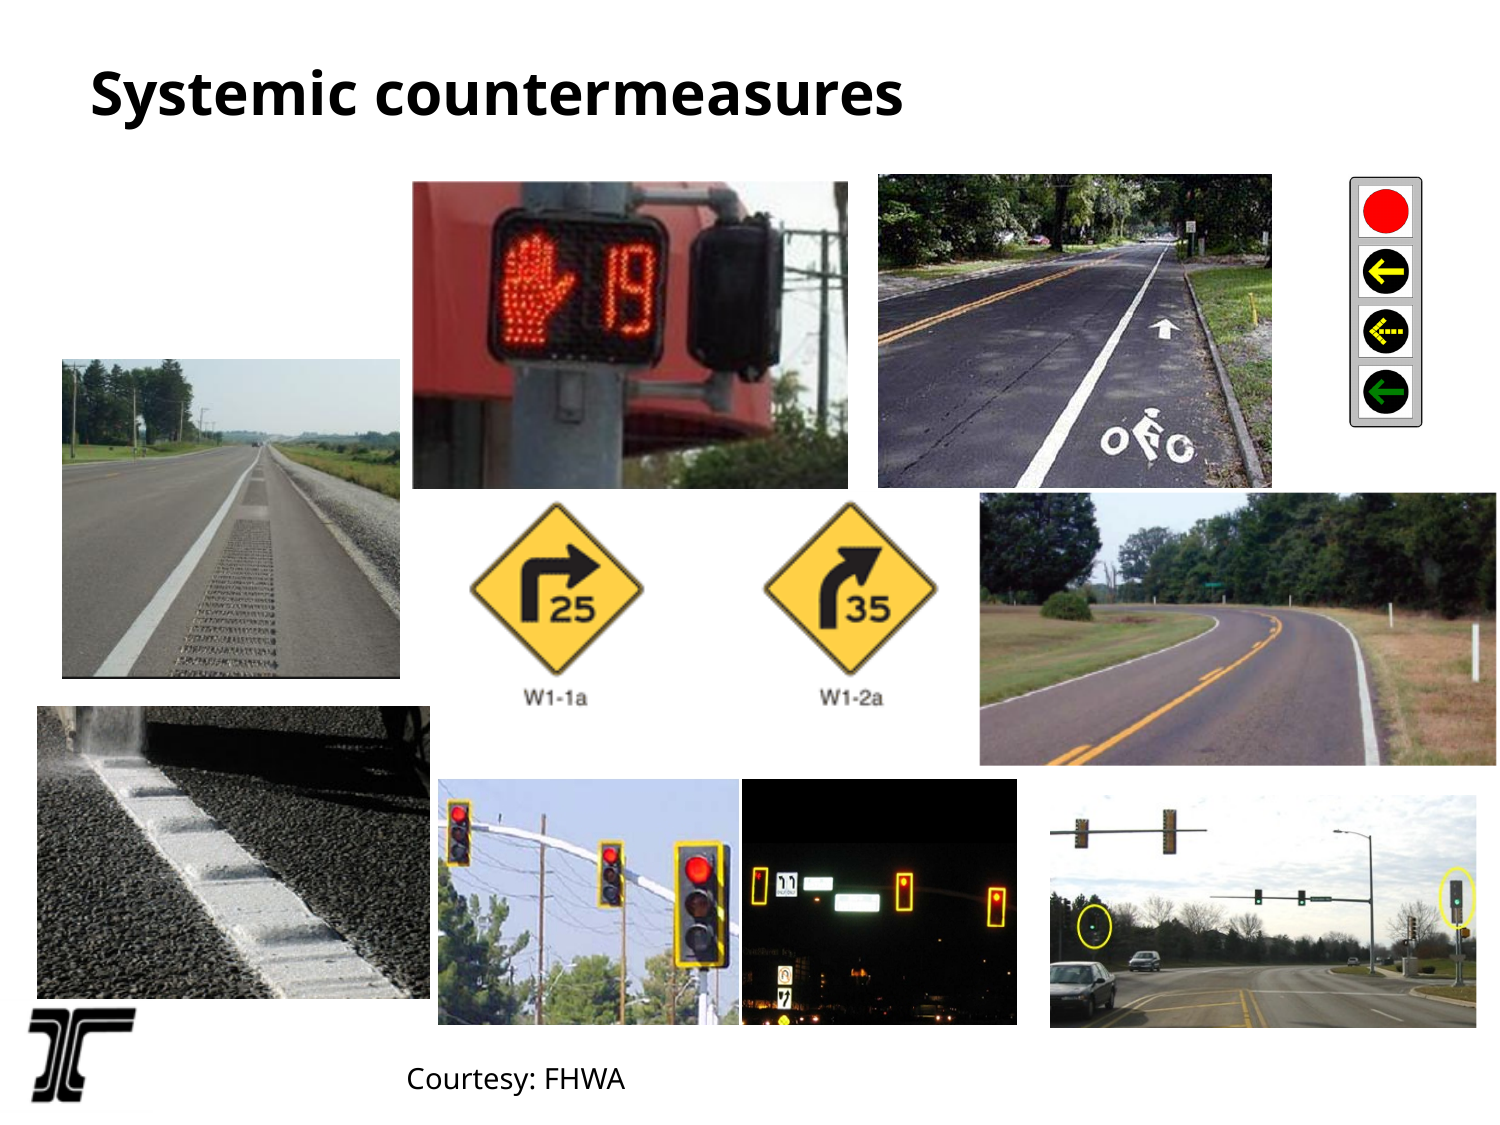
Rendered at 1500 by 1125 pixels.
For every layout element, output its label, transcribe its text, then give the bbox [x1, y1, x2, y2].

picture [878, 174, 1272, 488]
title Systemic countermeasures [75, 45, 1425, 138]
text_box Courtesy: FHWA [391, 1052, 641, 1103]
picture [1348, 174, 1423, 429]
picture [412, 180, 951, 719]
picture [0, 706, 430, 1113]
picture [1049, 794, 1477, 1029]
picture [442, 496, 673, 719]
picture [977, 490, 1498, 769]
picture [62, 359, 401, 679]
picture [437, 778, 1018, 1026]
